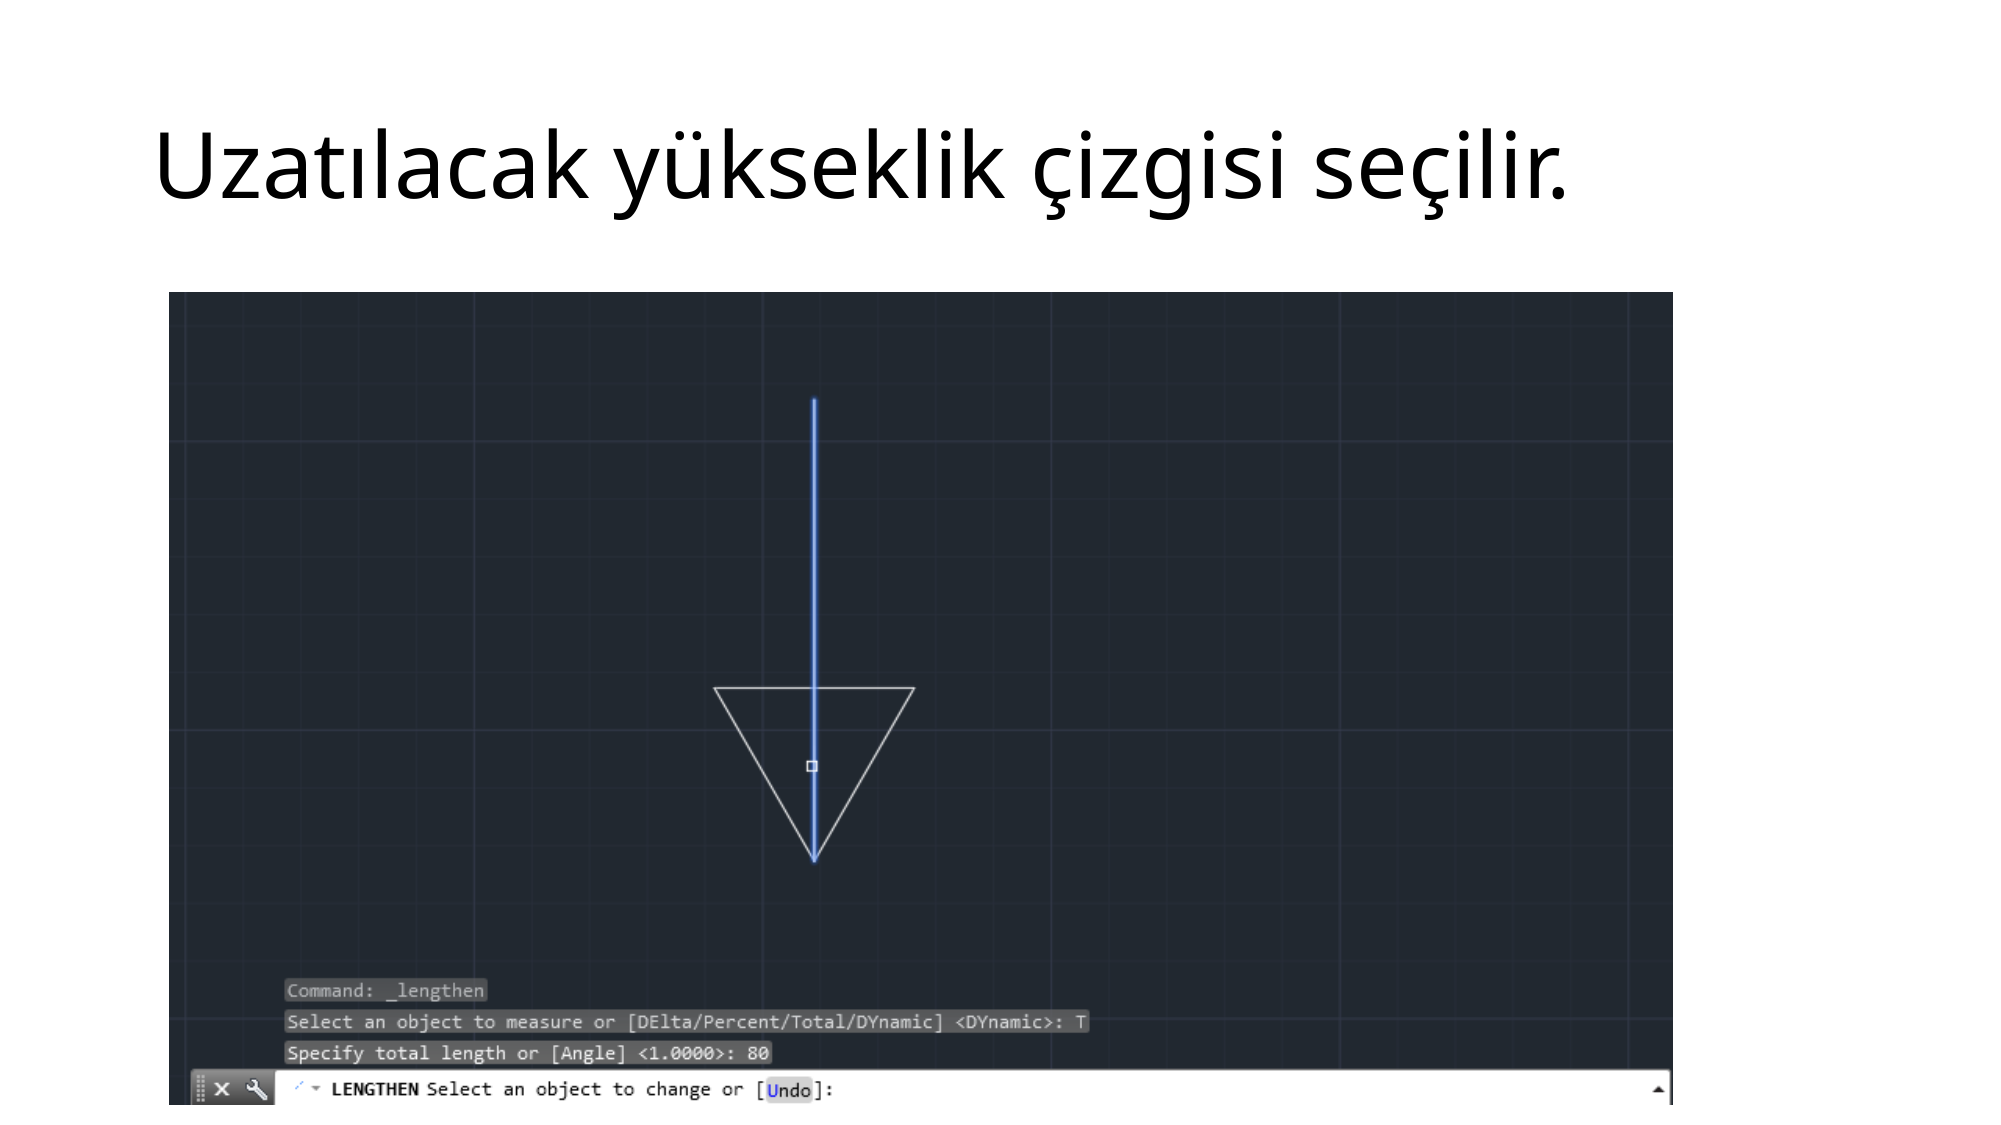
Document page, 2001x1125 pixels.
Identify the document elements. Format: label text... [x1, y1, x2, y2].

picture [169, 292, 1673, 1105]
title Uzatılacak yükseklik çizgisi seçilir. [137, 59, 1863, 278]
